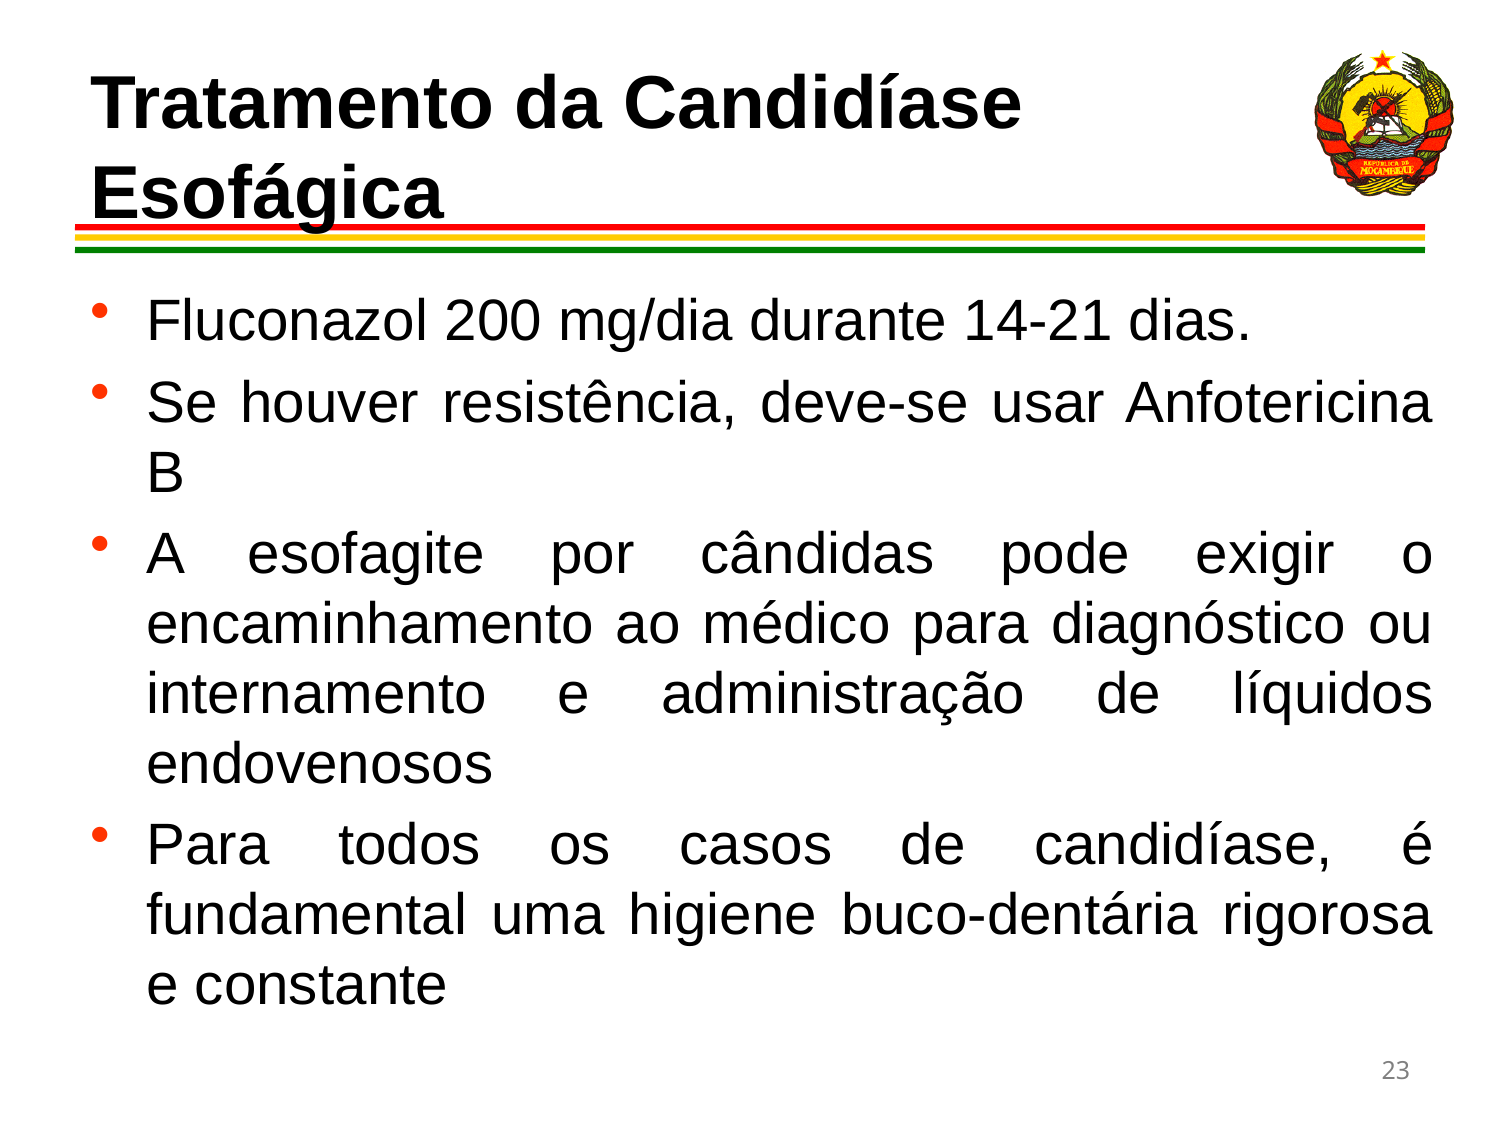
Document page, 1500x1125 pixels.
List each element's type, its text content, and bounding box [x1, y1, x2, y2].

picture [1363, 50, 1455, 200]
list Fluconazol 200 mg/dia durante 14-21 dias. Se houver resistência, deve-se usar Anfotericina B A esofagite por cândidas pode exigir o encaminhamento ao médico para diagnóstico ou internamento e administração de líquidos endovenosos Para todos os casos de candidíase, é fundamental uma higiene buco-dentária rigorosa e constante [74, 274, 1451, 1026]
title Tratamento da Candidíase Esofágica [74, 49, 1363, 238]
